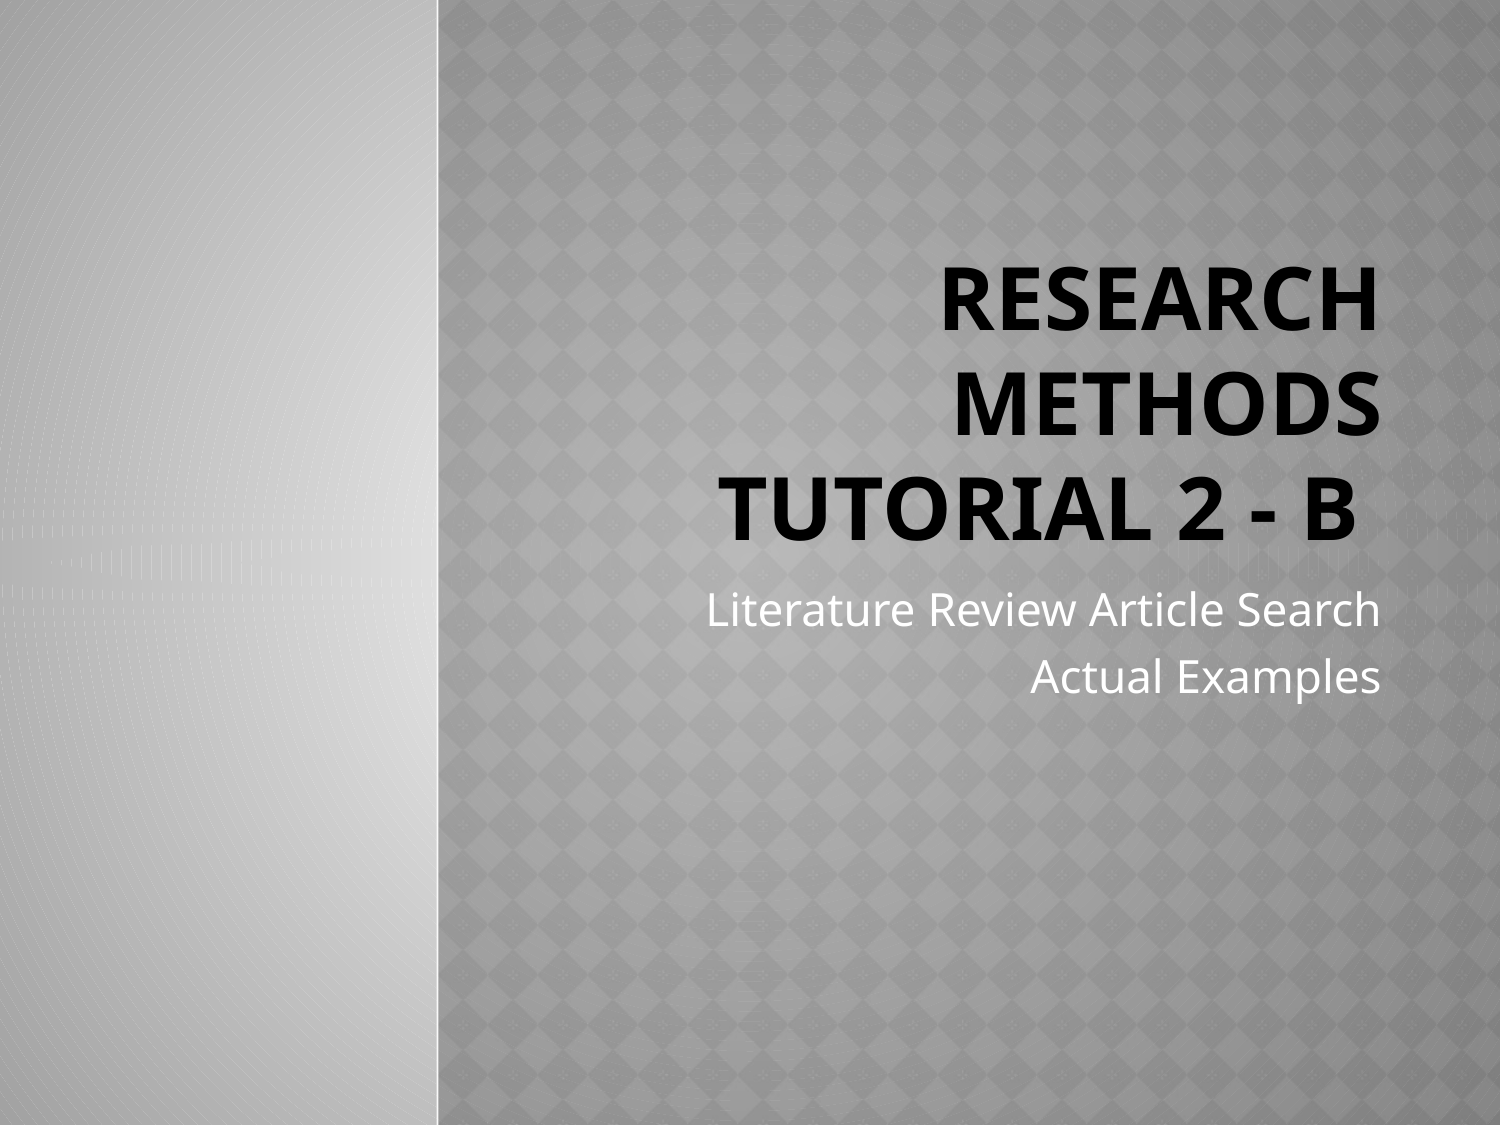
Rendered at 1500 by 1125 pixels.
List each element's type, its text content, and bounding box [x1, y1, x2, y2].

subtitle Literature Review Article Search Actual Examples [550, 580, 1390, 762]
title Research Methods Tutorial 2 - b [552, 87, 1390, 558]
